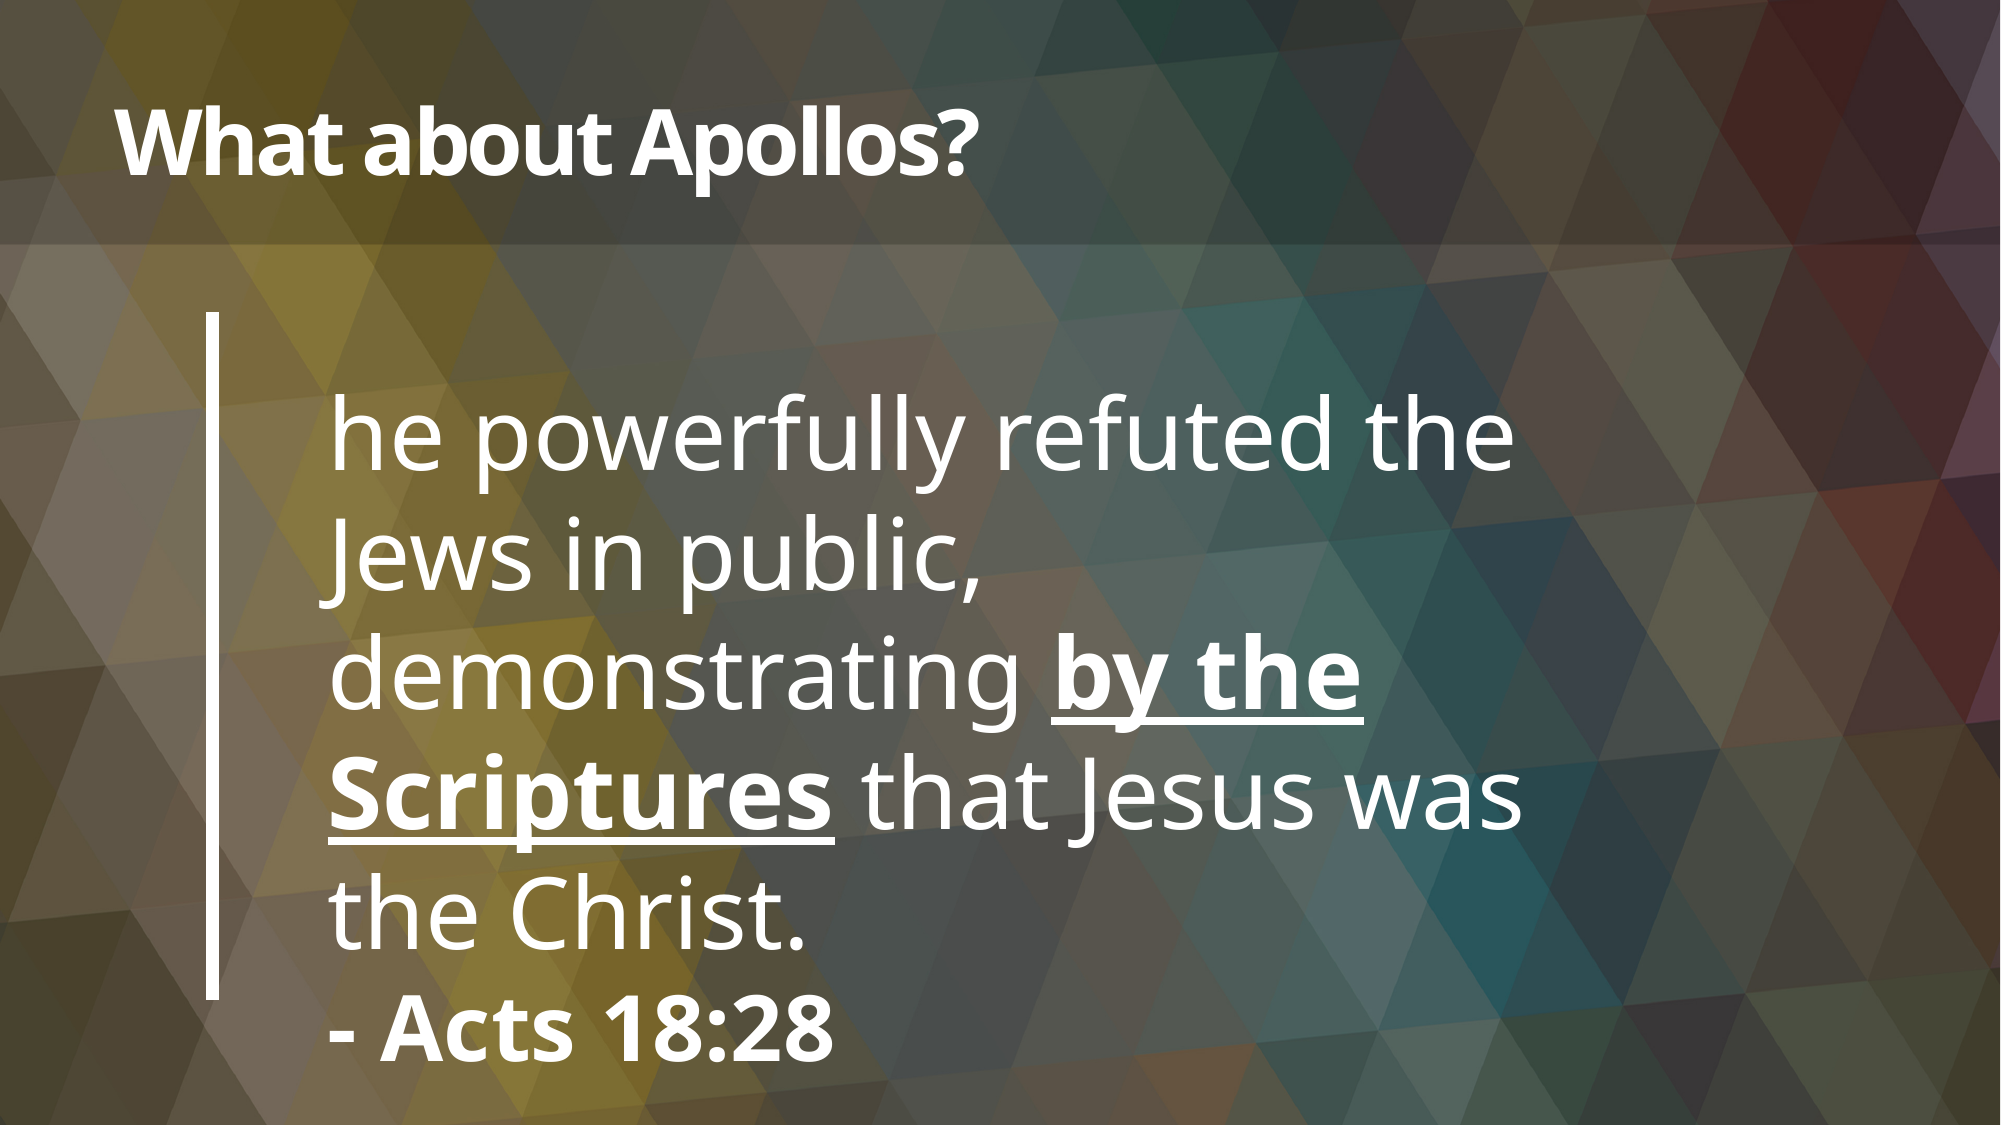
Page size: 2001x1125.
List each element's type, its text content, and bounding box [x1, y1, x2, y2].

title What about Apollos? [99, 45, 1900, 233]
picture [0, 0, 2001, 1125]
list he powerfully refuted the Jews in public, demonstrating by the Scriptures that Jesus was the Christ. - Acts 18:28 [312, 362, 1688, 1125]
